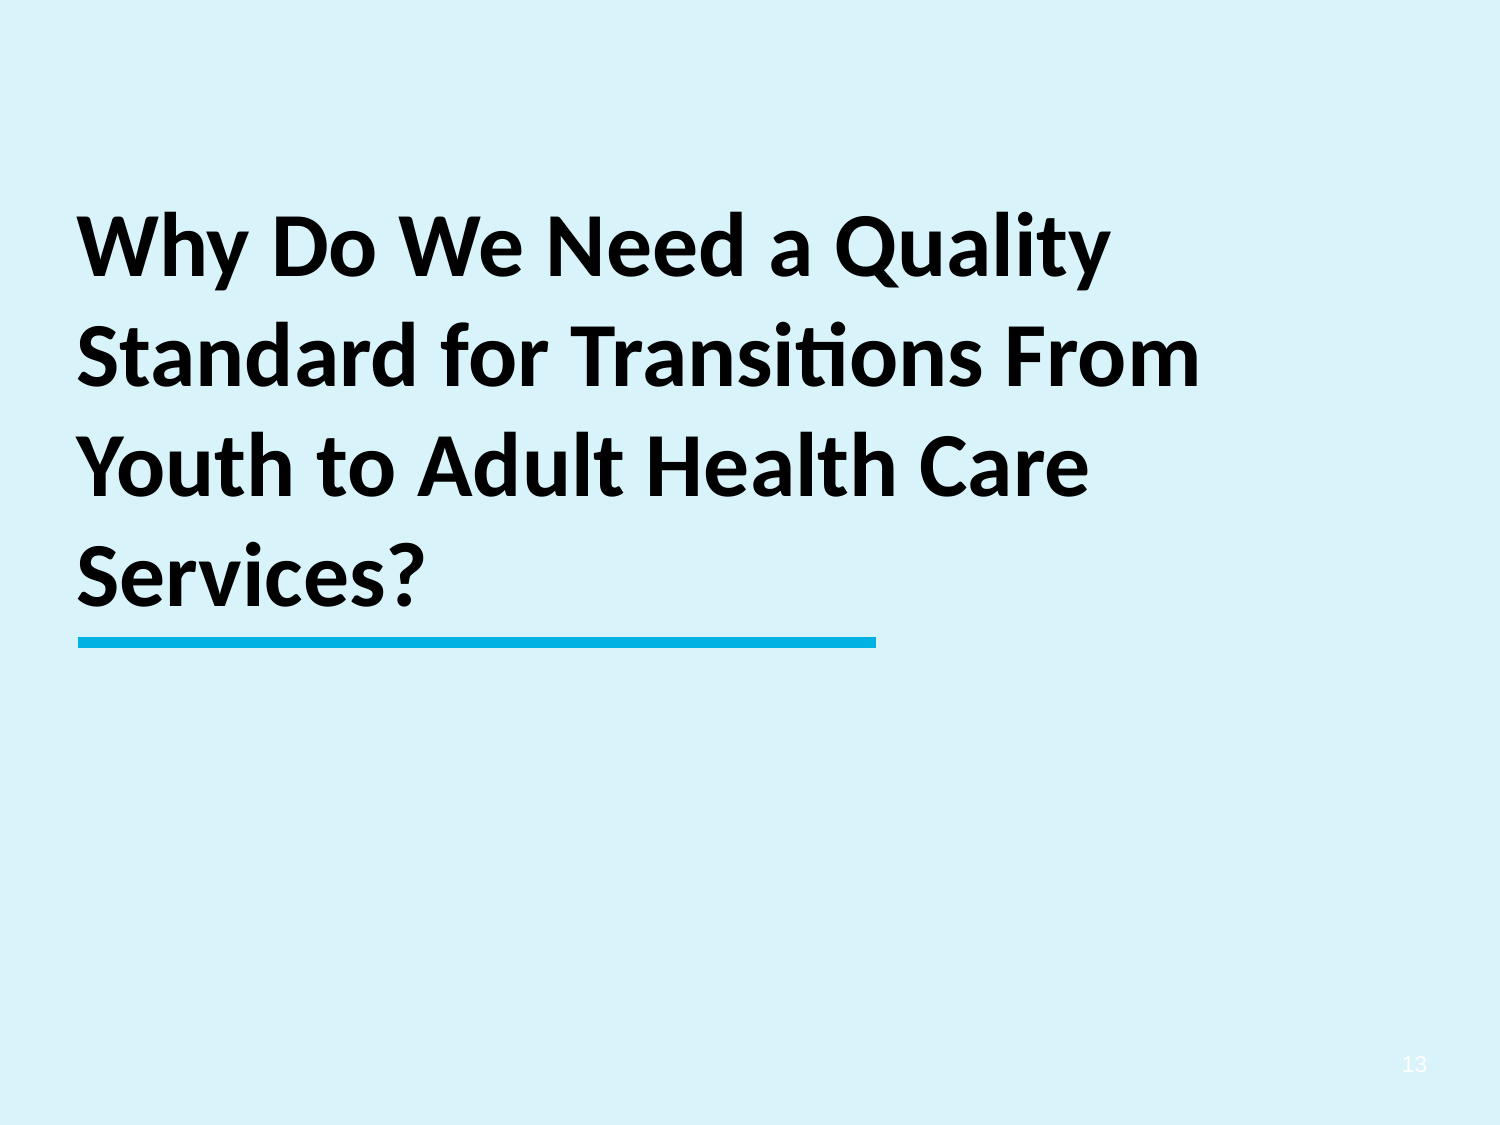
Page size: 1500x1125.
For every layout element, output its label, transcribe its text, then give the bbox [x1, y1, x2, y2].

text_box Why Do We Need a Quality Standard for Transitions From Youth to Adult Health Care Services? [61, 177, 1297, 718]
